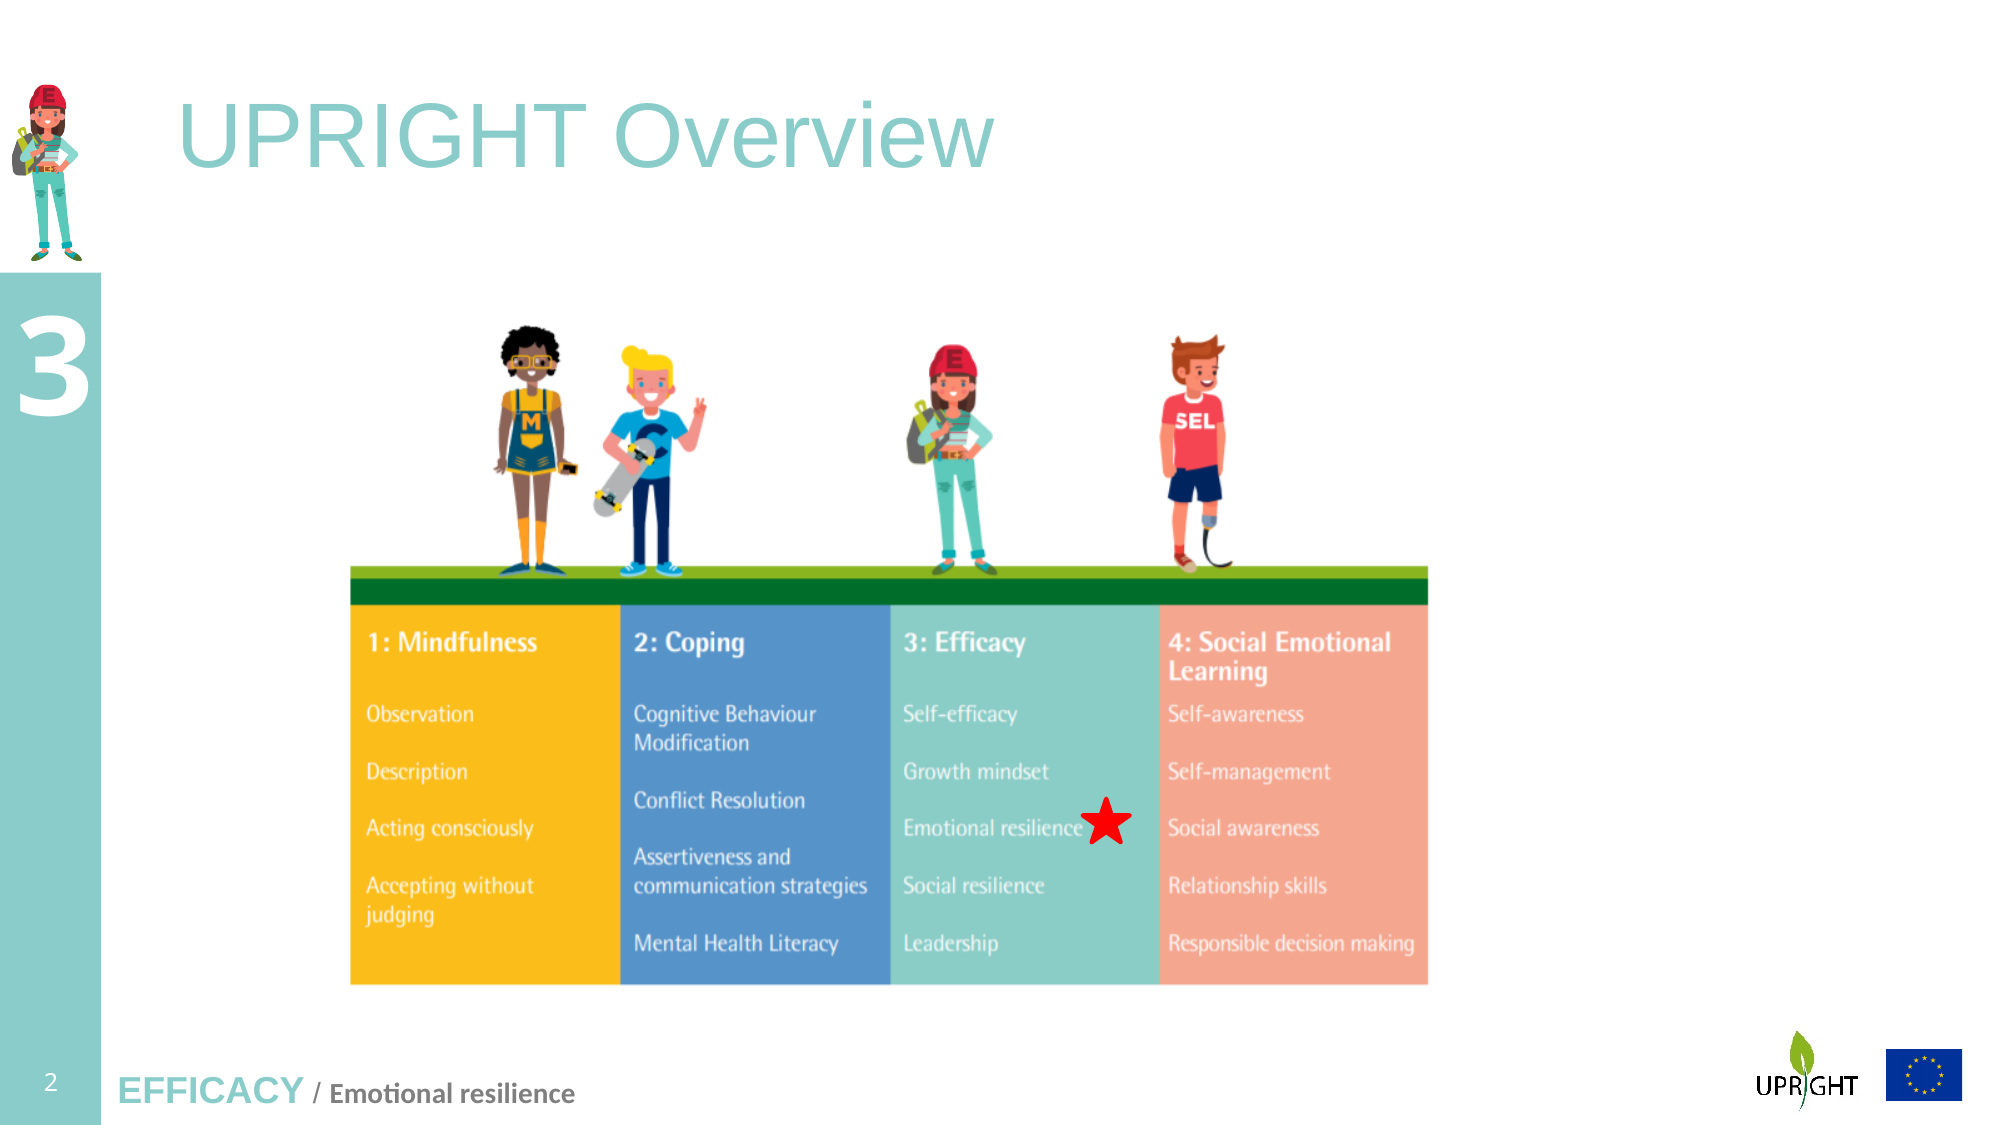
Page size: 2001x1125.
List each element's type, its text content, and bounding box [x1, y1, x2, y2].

picture [338, 288, 1439, 993]
picture [1886, 1049, 1963, 1101]
picture [1741, 1024, 1869, 1120]
picture [12, 83, 85, 265]
title UPRIGHT Overview [161, 60, 1918, 216]
